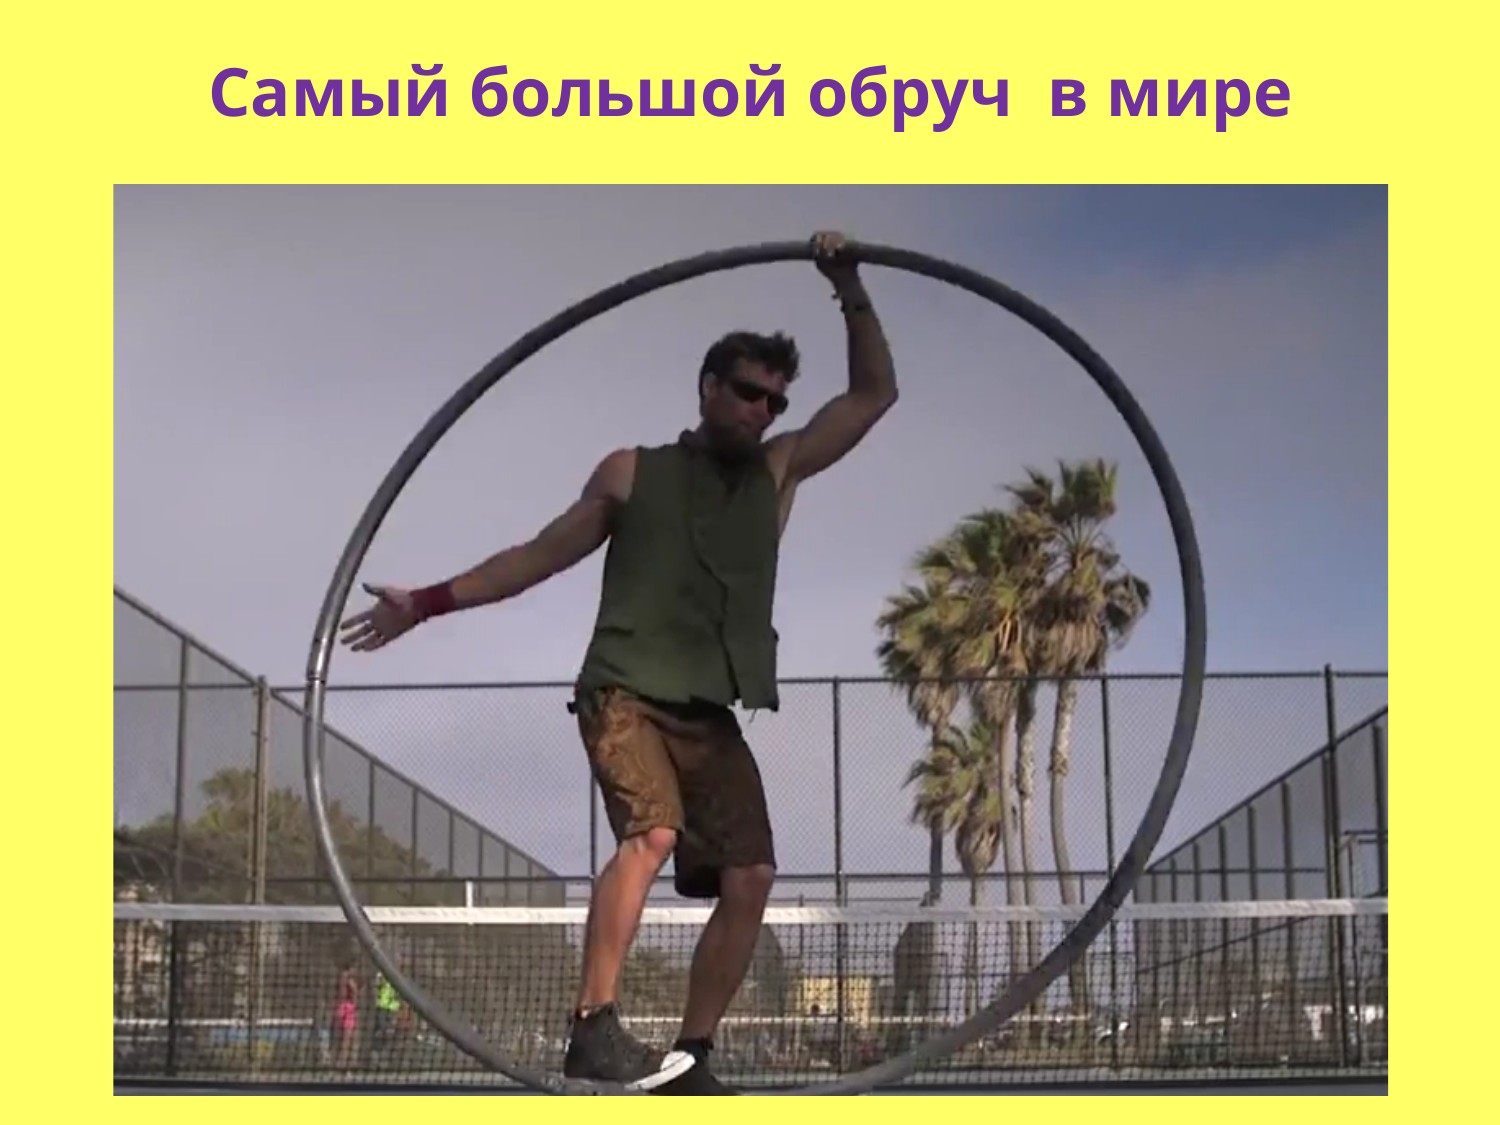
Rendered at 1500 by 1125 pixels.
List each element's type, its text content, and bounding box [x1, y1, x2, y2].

text_box Самый большой обруч в мире [76, 42, 1425, 138]
picture [113, 184, 1389, 1096]
